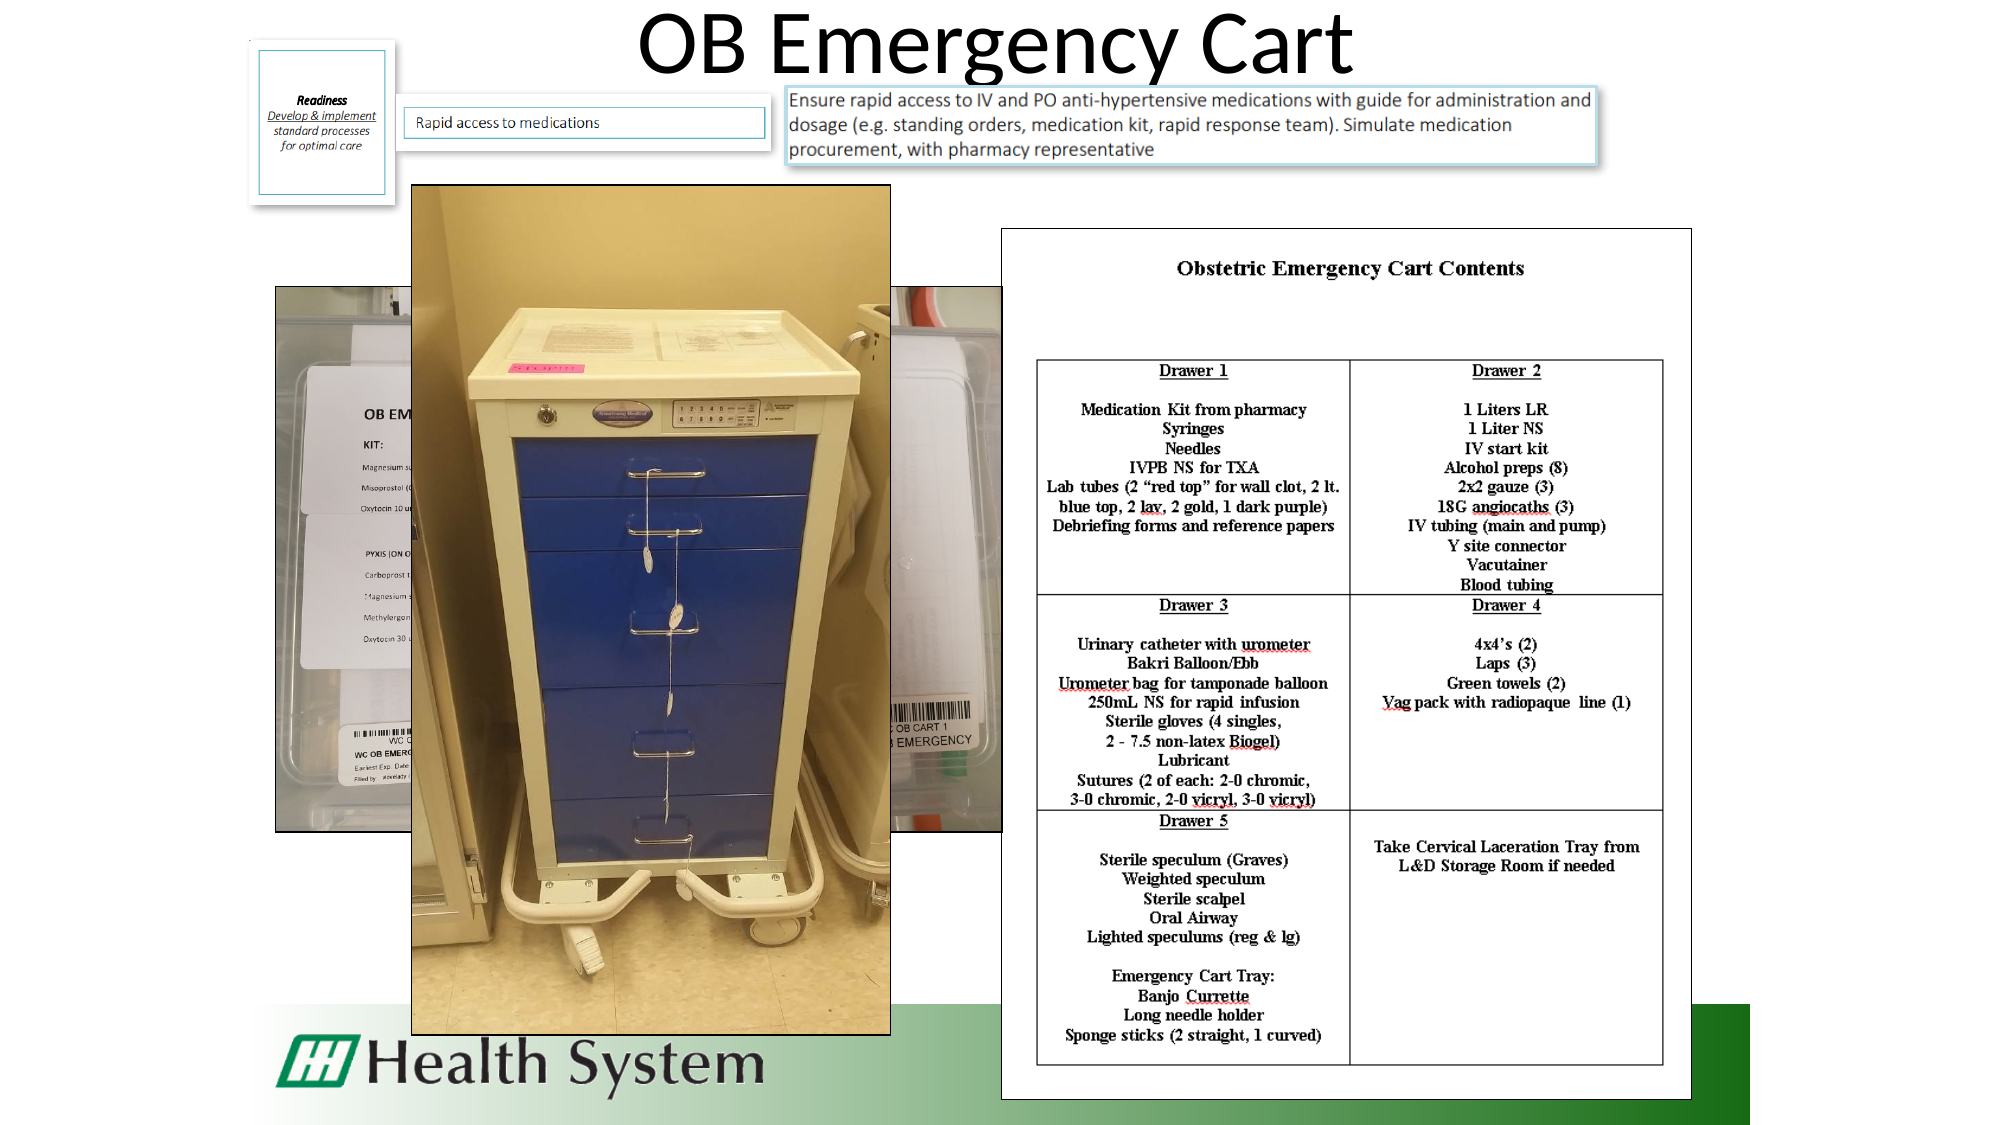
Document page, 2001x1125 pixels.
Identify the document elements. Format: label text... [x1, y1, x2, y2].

picture [396, 94, 771, 152]
text_box [248, 1003, 1752, 1125]
picture [249, 40, 395, 206]
picture [787, 88, 1596, 163]
title OB Emergency Cart [322, 0, 1673, 75]
picture [274, 185, 1002, 1101]
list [1001, 228, 1692, 1101]
